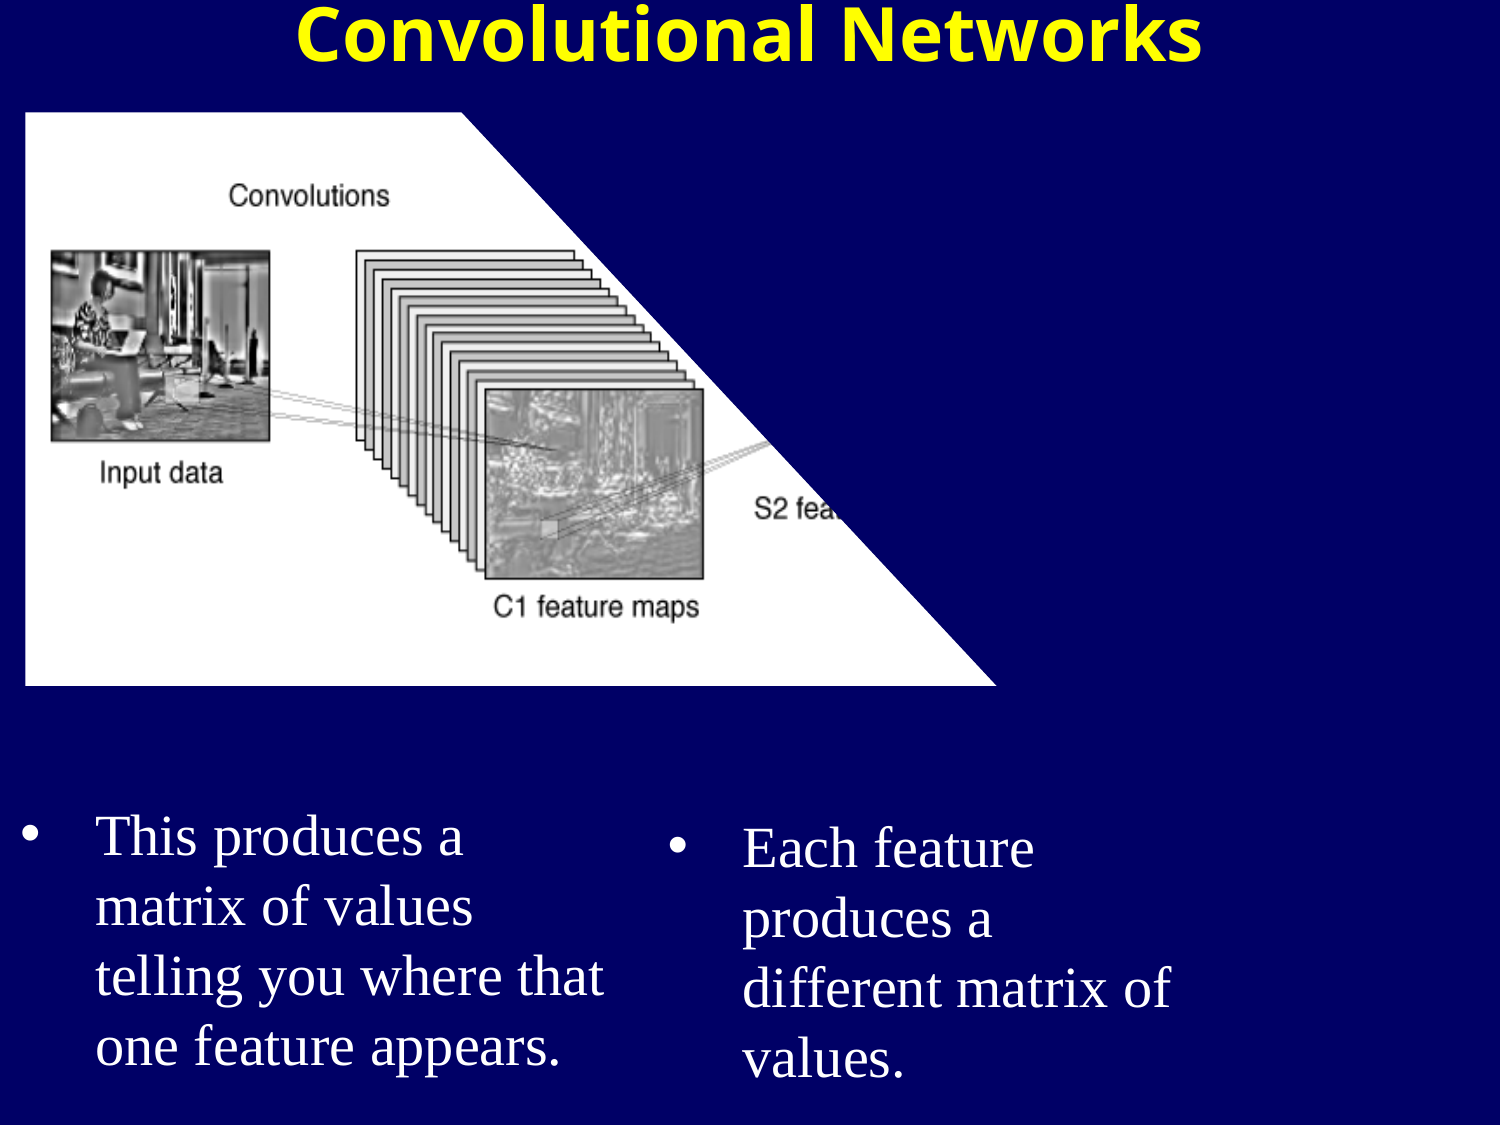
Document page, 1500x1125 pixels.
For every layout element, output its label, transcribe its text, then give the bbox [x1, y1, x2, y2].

text_box Each feature produces a different matrix of values. [622, 914, 1250, 1097]
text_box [25, 0, 1500, 906]
text_box This produces a matrix of values telling you where that one feature appears. [0, 789, 663, 1085]
